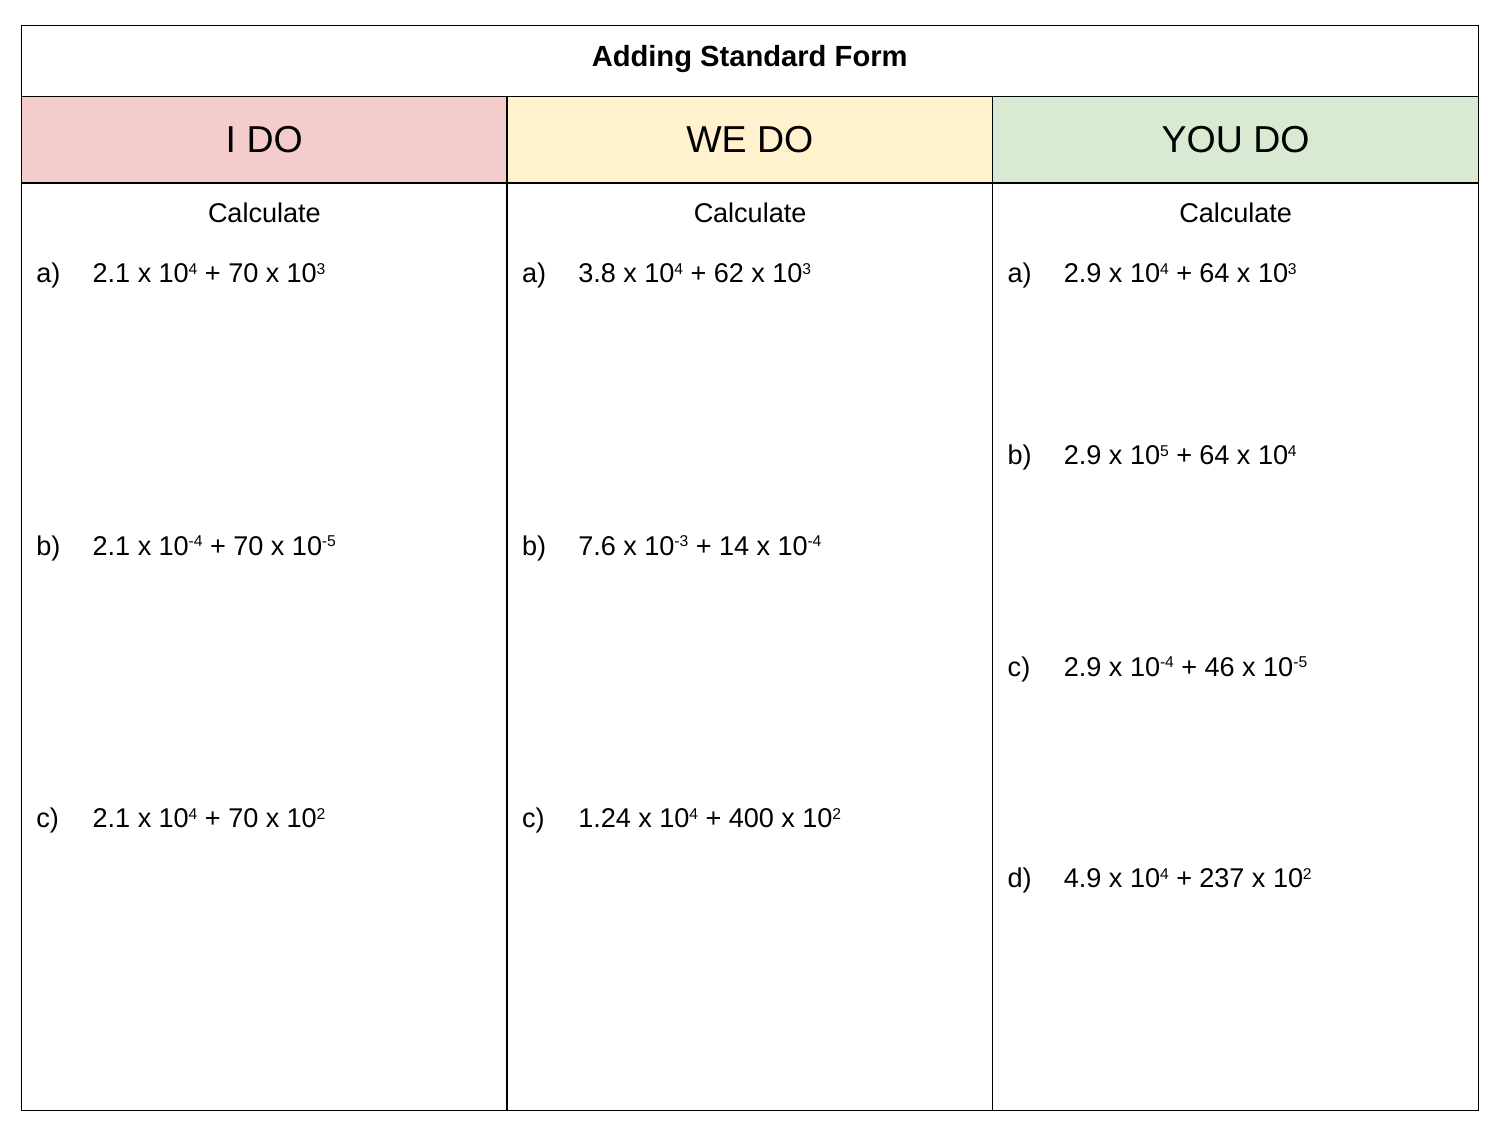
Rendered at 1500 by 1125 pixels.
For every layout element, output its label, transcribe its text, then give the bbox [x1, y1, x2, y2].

table_cell WE DO [508, 97, 992, 182]
table_cell I DO [22, 97, 506, 182]
table_cell YOU DO [993, 97, 1478, 182]
table_cell Calculate 3.8 x 104 + 62 x 103 7.6 x 10-3 + 14 x 10-4 1.24 x 104 + 400 x 102 [508, 184, 992, 1110]
table_cell Calculate 2.9 x 104 + 64 x 103 2.9 x 105 + 64 x 104 2.9 x 10-4 + 46 x 10-5 4.9 x 104 + 237 x 102 [993, 184, 1478, 1110]
table_cell Calculate 2.1 x 104 + 70 x 103 2.1 x 10-4 + 70 x 10-5 2.1 x 104 + 70 x 102 [22, 184, 506, 1110]
table_header Adding Standard Form [22, 26, 1478, 96]
